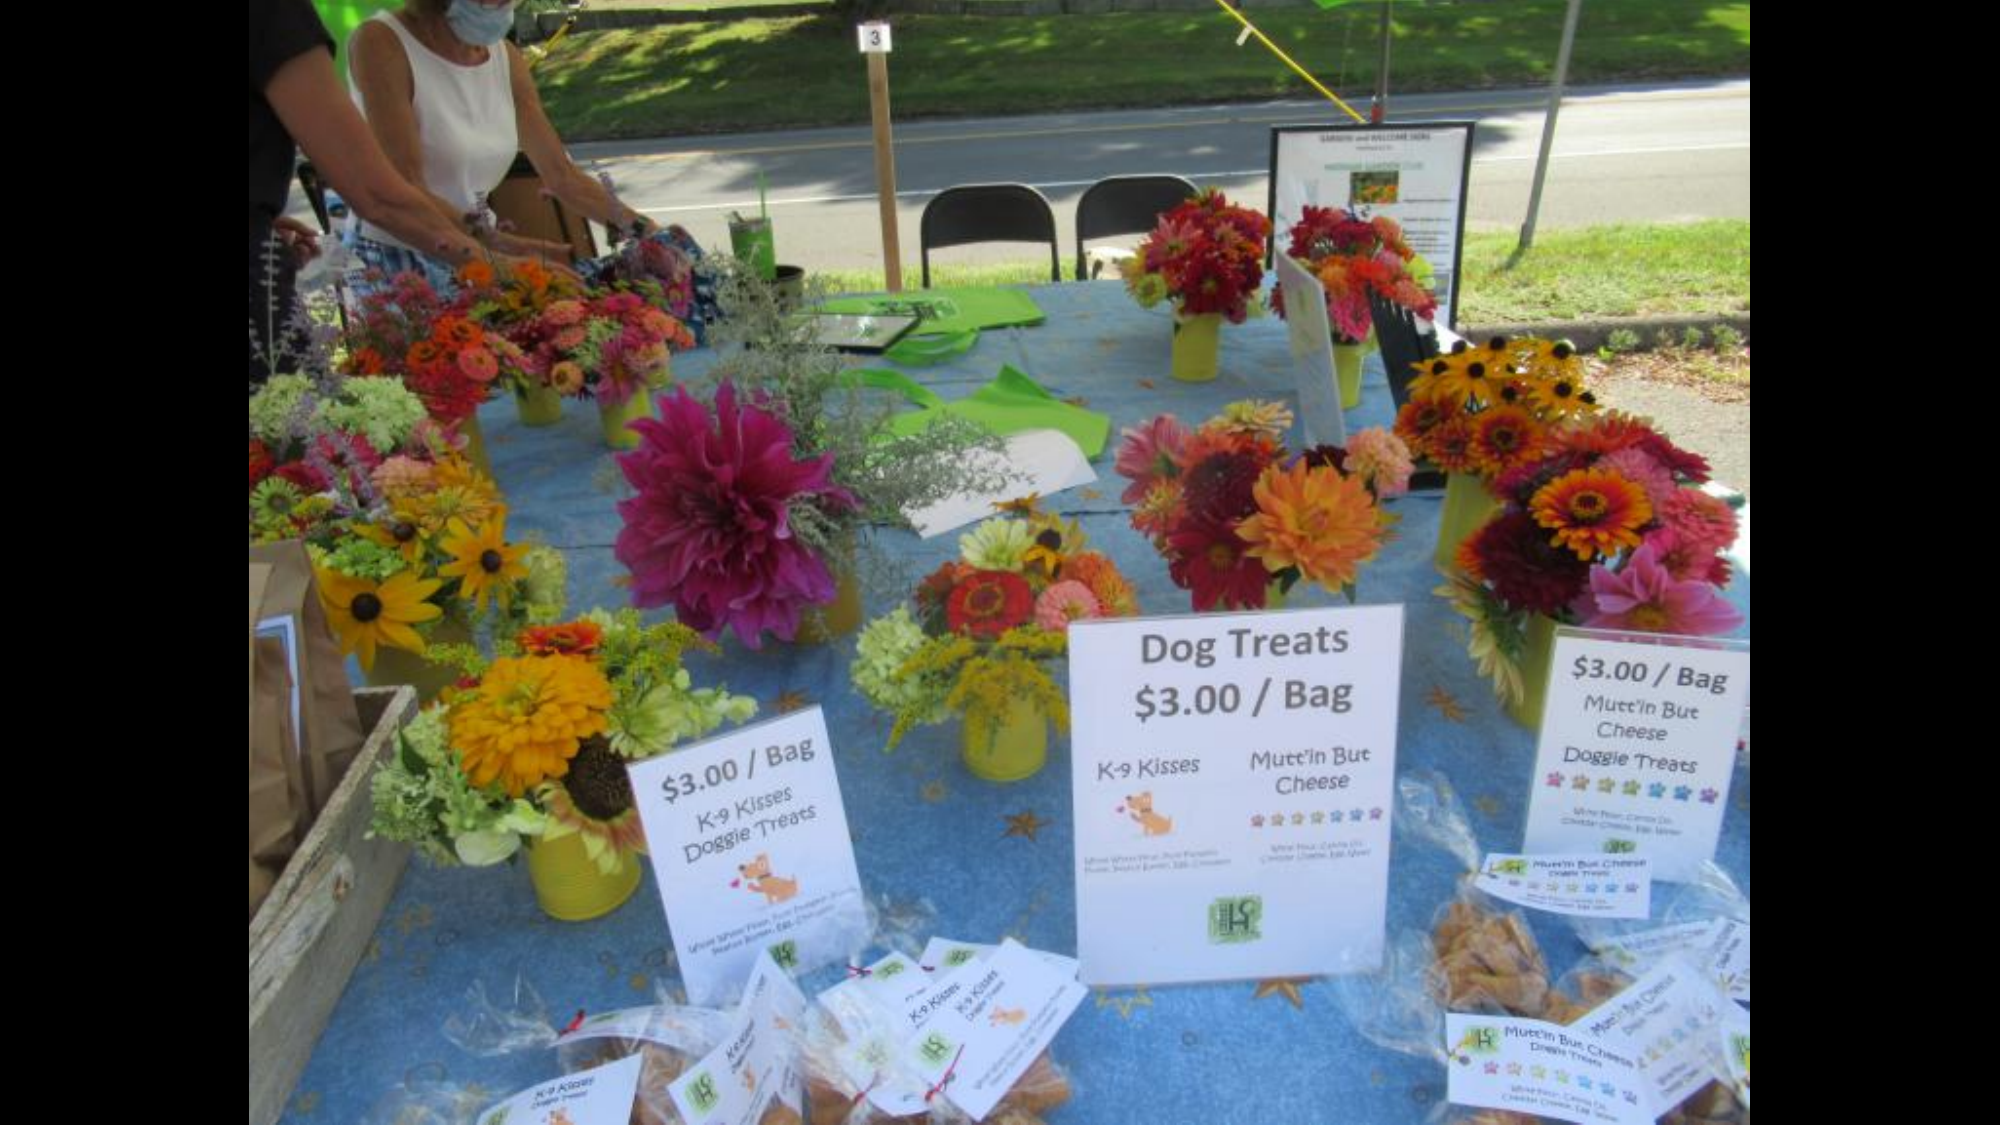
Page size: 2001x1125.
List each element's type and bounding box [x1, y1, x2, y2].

picture [249, 0, 1750, 1125]
